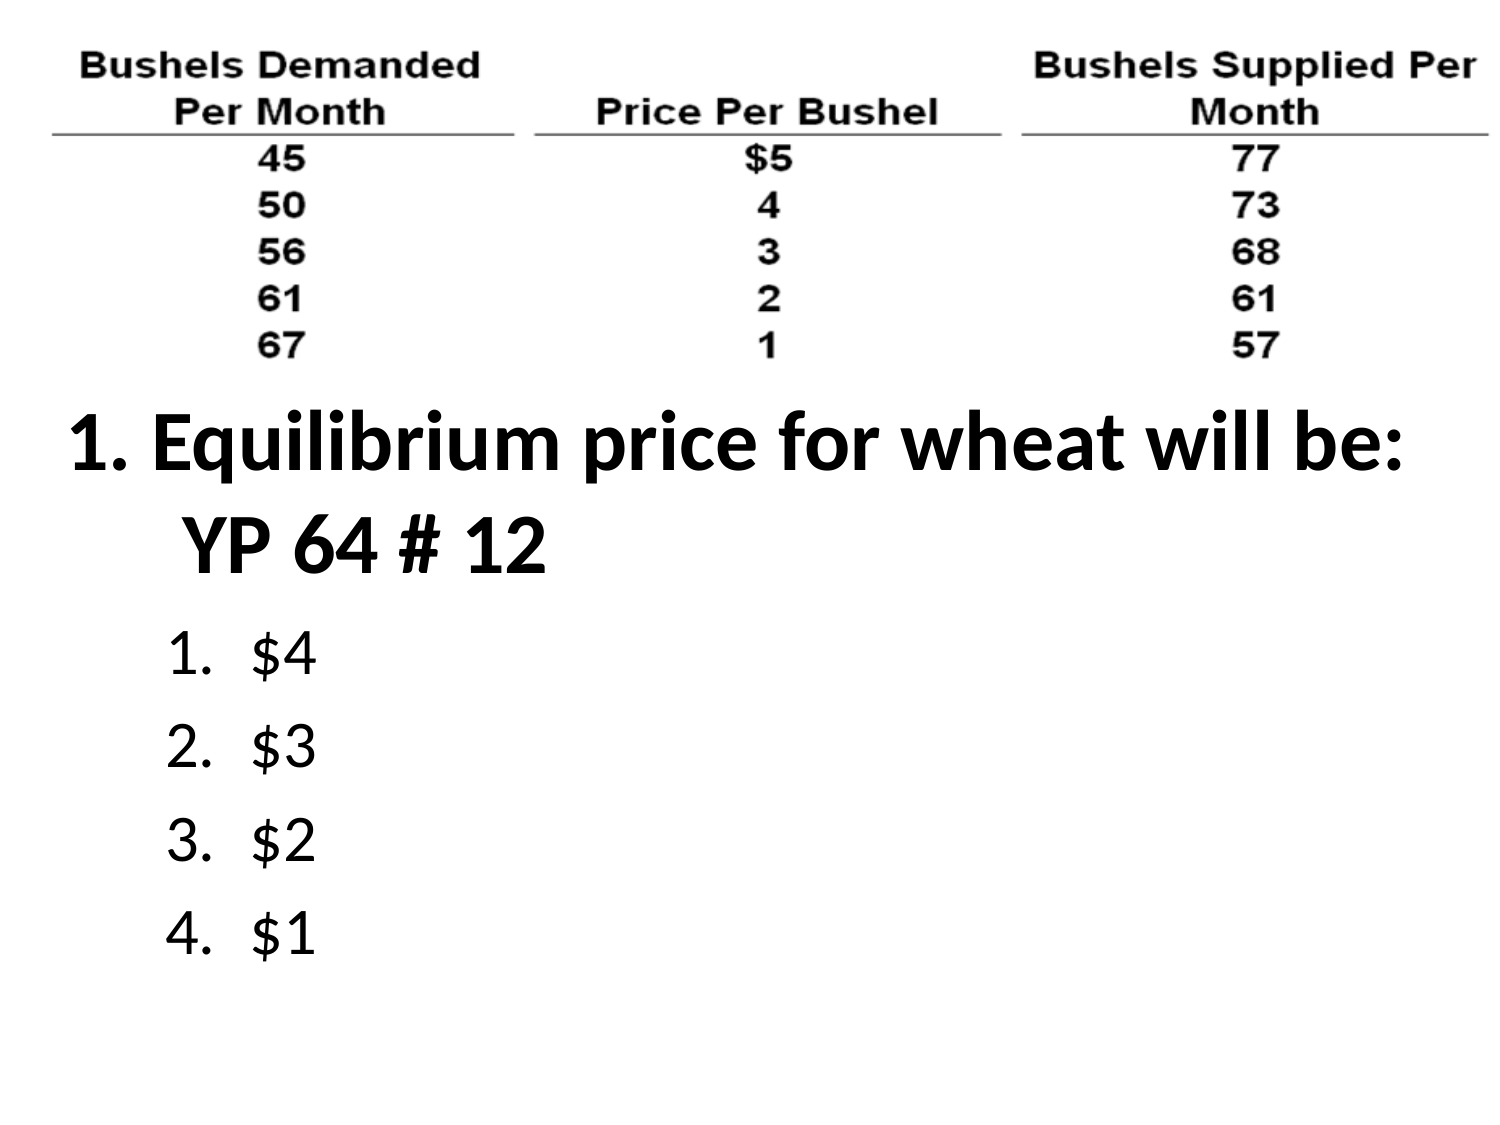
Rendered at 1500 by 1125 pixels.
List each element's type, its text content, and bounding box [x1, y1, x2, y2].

picture [0, 14, 1500, 390]
list $4 $3 $2 $1 [150, 600, 463, 1093]
title 1. Equilibrium price for wheat will be: YP 64 # 12 [50, 399, 1438, 600]
